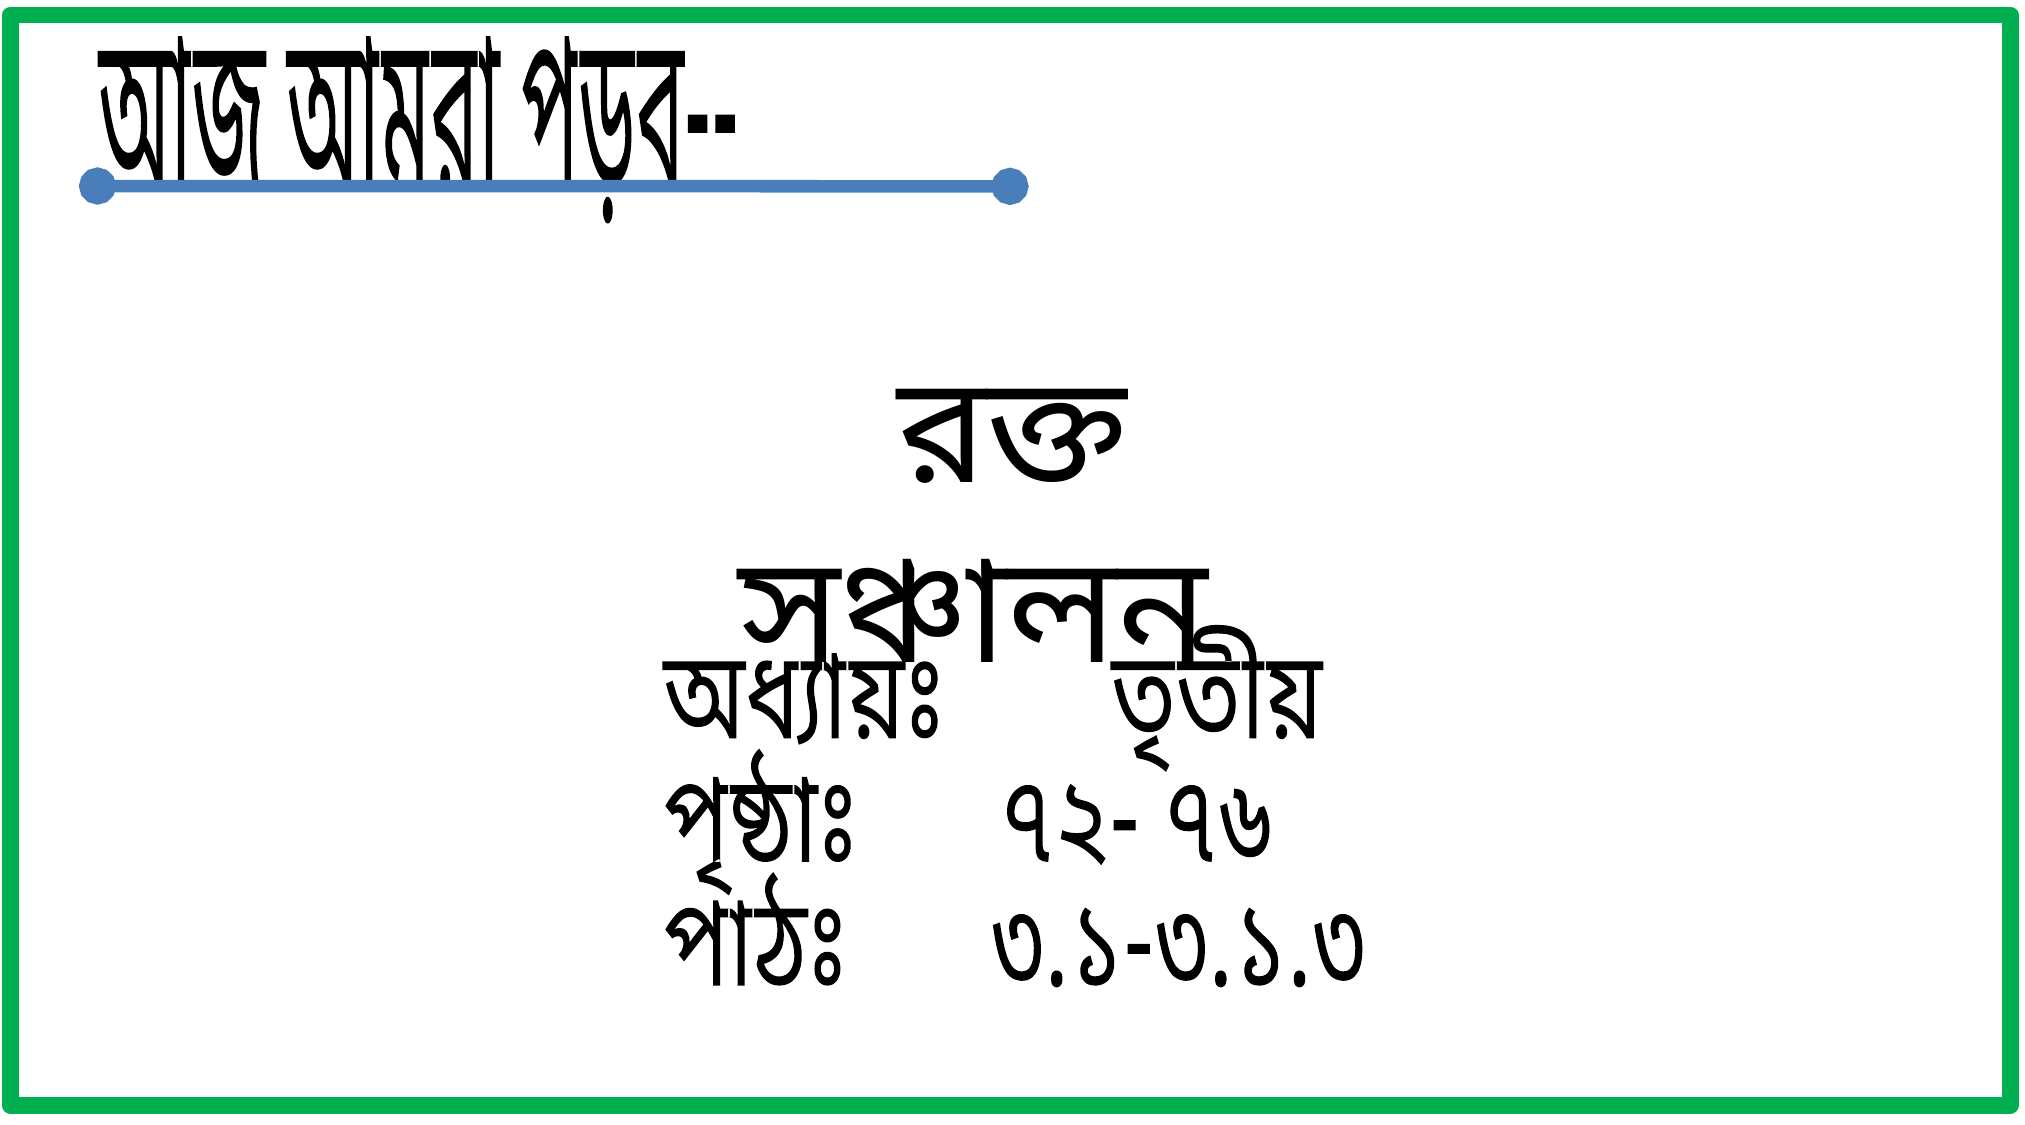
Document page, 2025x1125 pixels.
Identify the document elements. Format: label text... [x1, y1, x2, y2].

text_box [8, 13, 2012, 1107]
text_box রক্ত সঞ্চালন [668, 324, 1357, 700]
